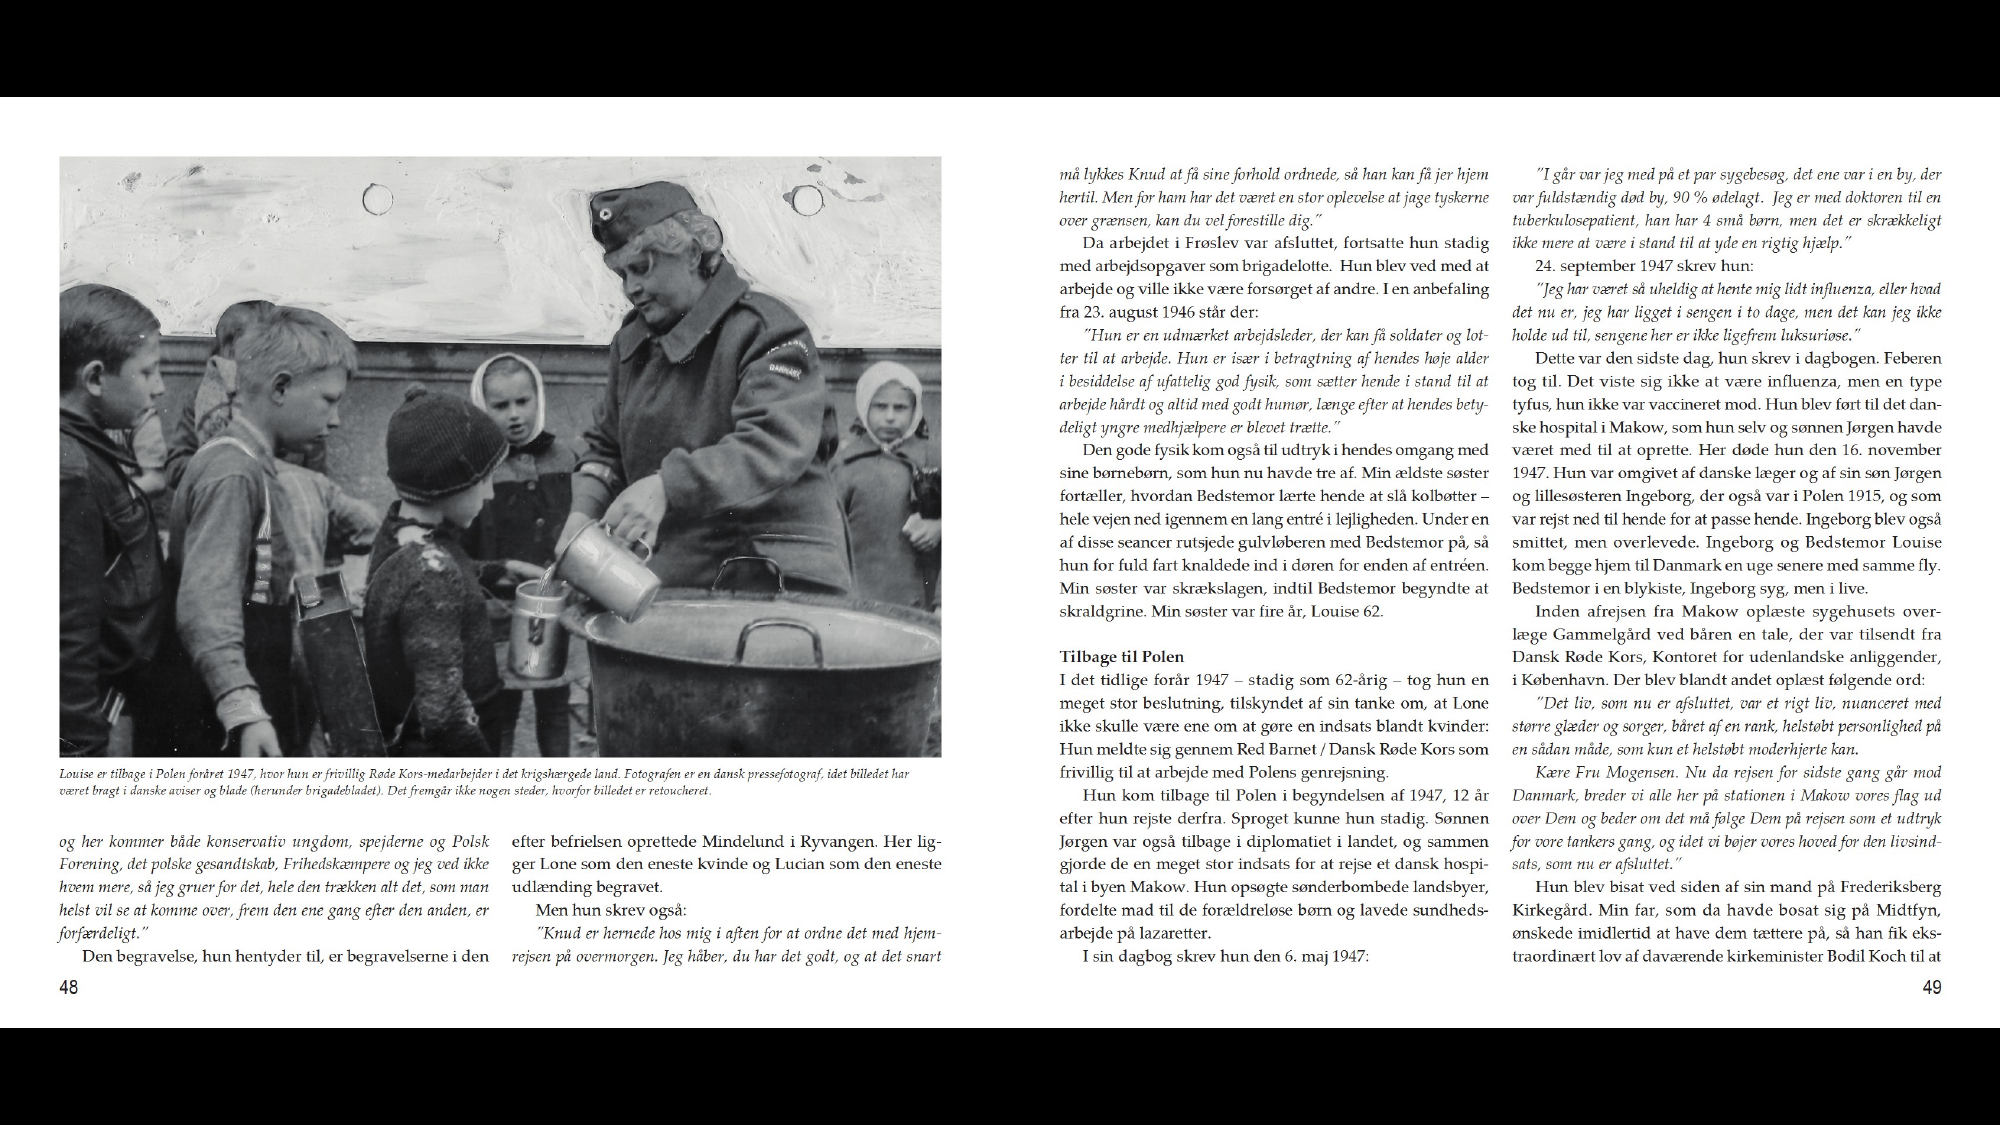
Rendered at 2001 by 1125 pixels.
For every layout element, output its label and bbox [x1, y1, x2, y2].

picture [0, 96, 2000, 1028]
